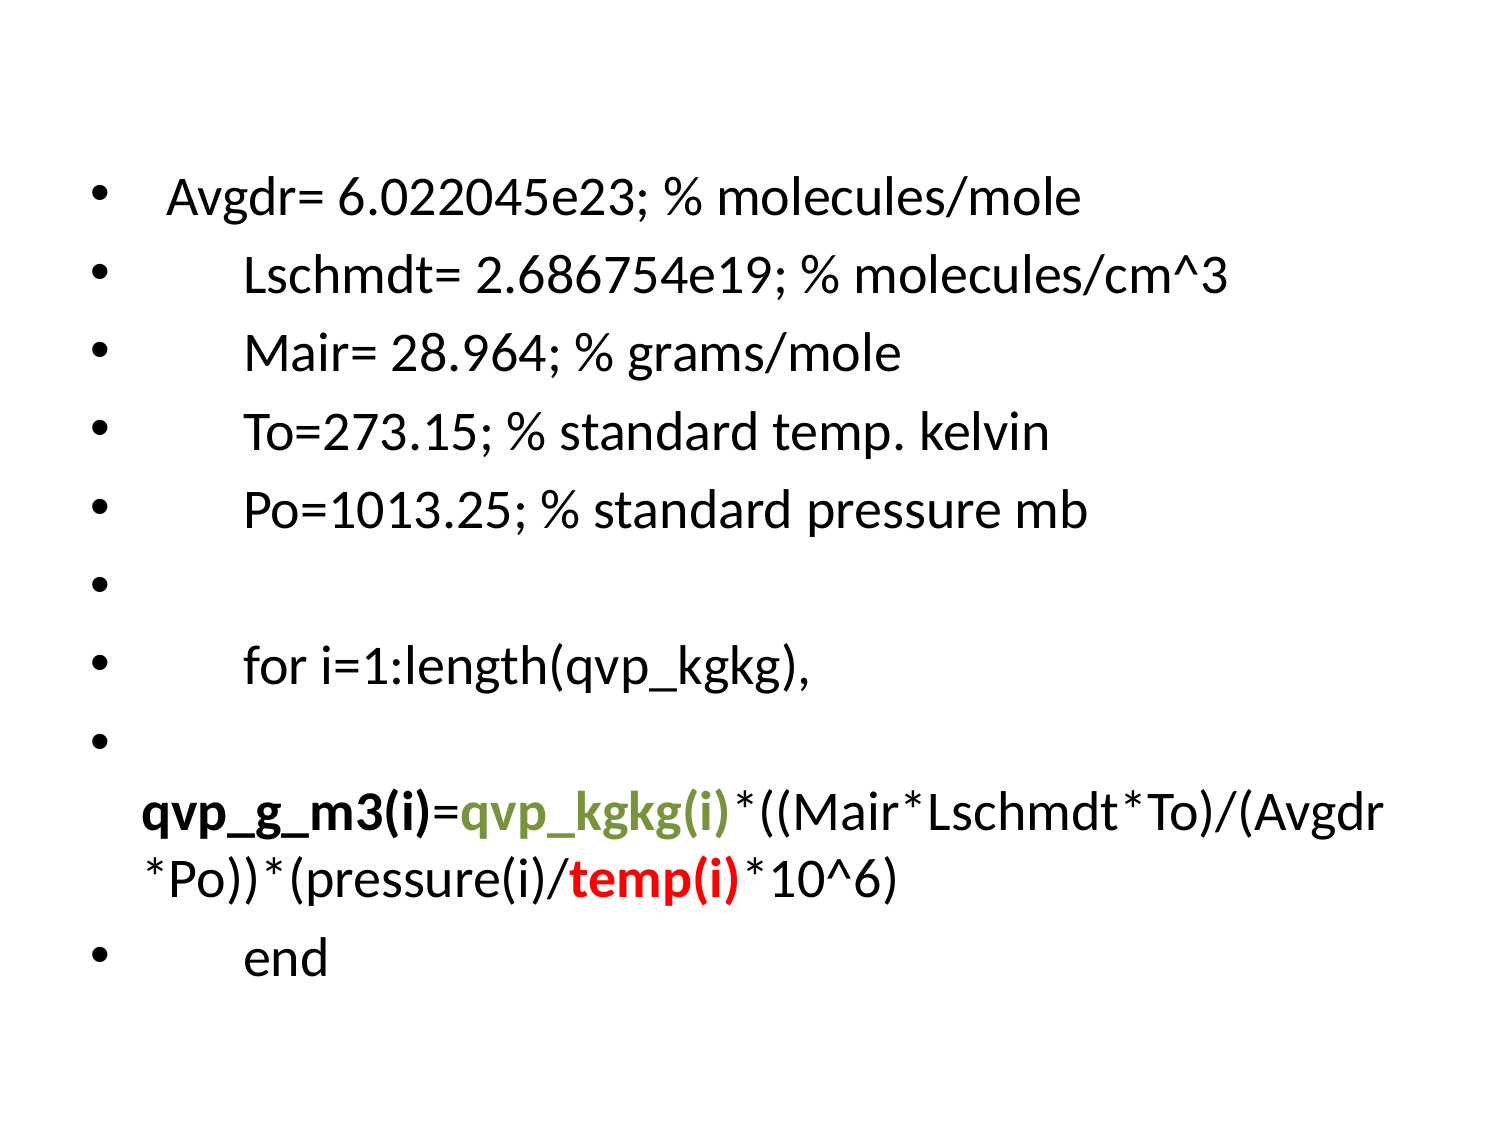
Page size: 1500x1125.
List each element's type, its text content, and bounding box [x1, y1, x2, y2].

list Avgdr= 6.022045e23; % molecules/mole Lschmdt= 2.686754e19; % molecules/cm^3 Mair= 28.964; % grams/mole To=273.15; % standard temp. kelvin Po=1013.25; % standard pressure mb for i=1:length(qvp_kgkg), qvp_g_m3(i)=qvp_kgkg(i)*((Mair*Lschmdt*To)/(Avgdr*Po))*(pressure(i)/temp(i)*10^6) end [75, 151, 1425, 1005]
